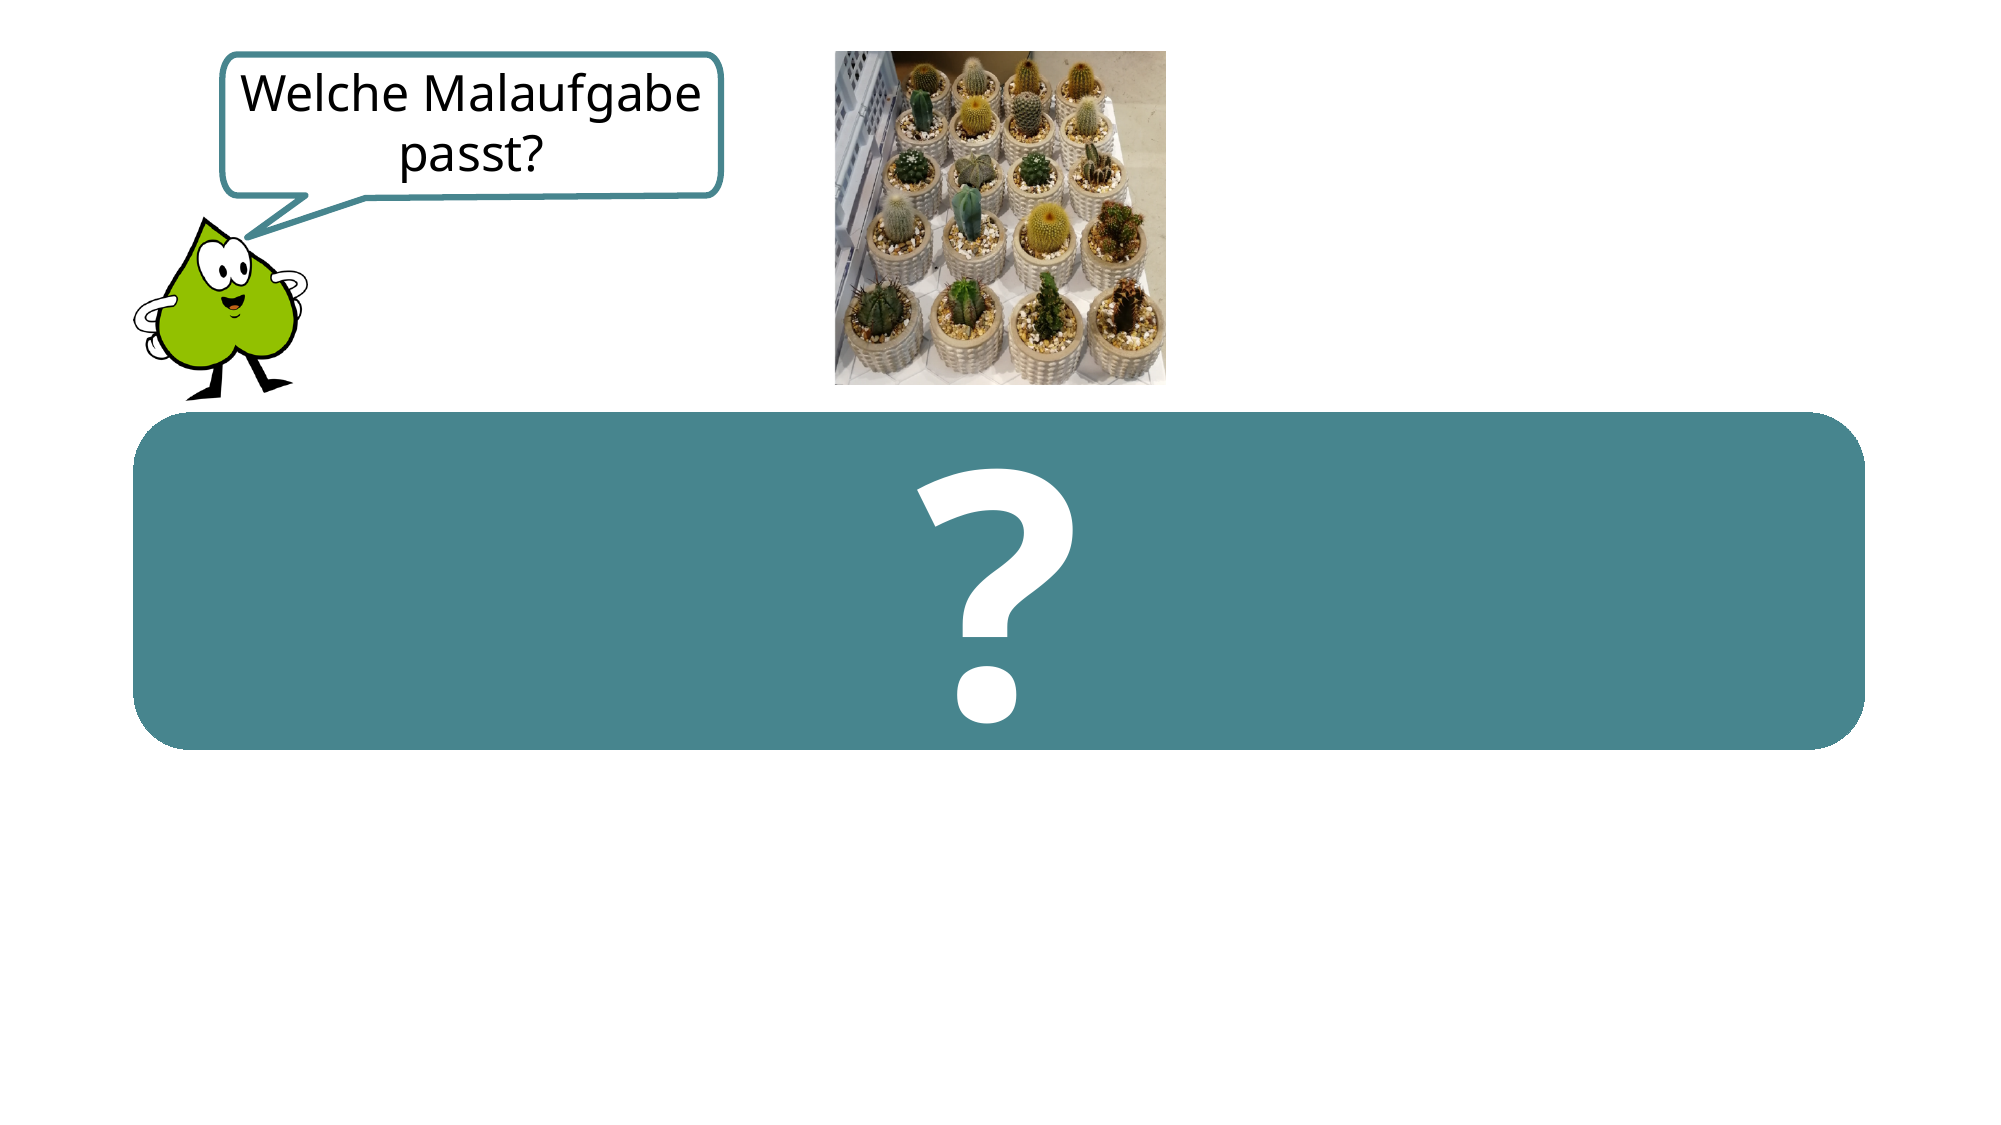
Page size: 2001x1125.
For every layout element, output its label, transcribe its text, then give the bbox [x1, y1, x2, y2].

picture [834, 51, 1166, 385]
text_box Welche Malaufgabe passt? [222, 54, 721, 218]
picture [133, 216, 308, 401]
text_box ? [133, 412, 1865, 750]
